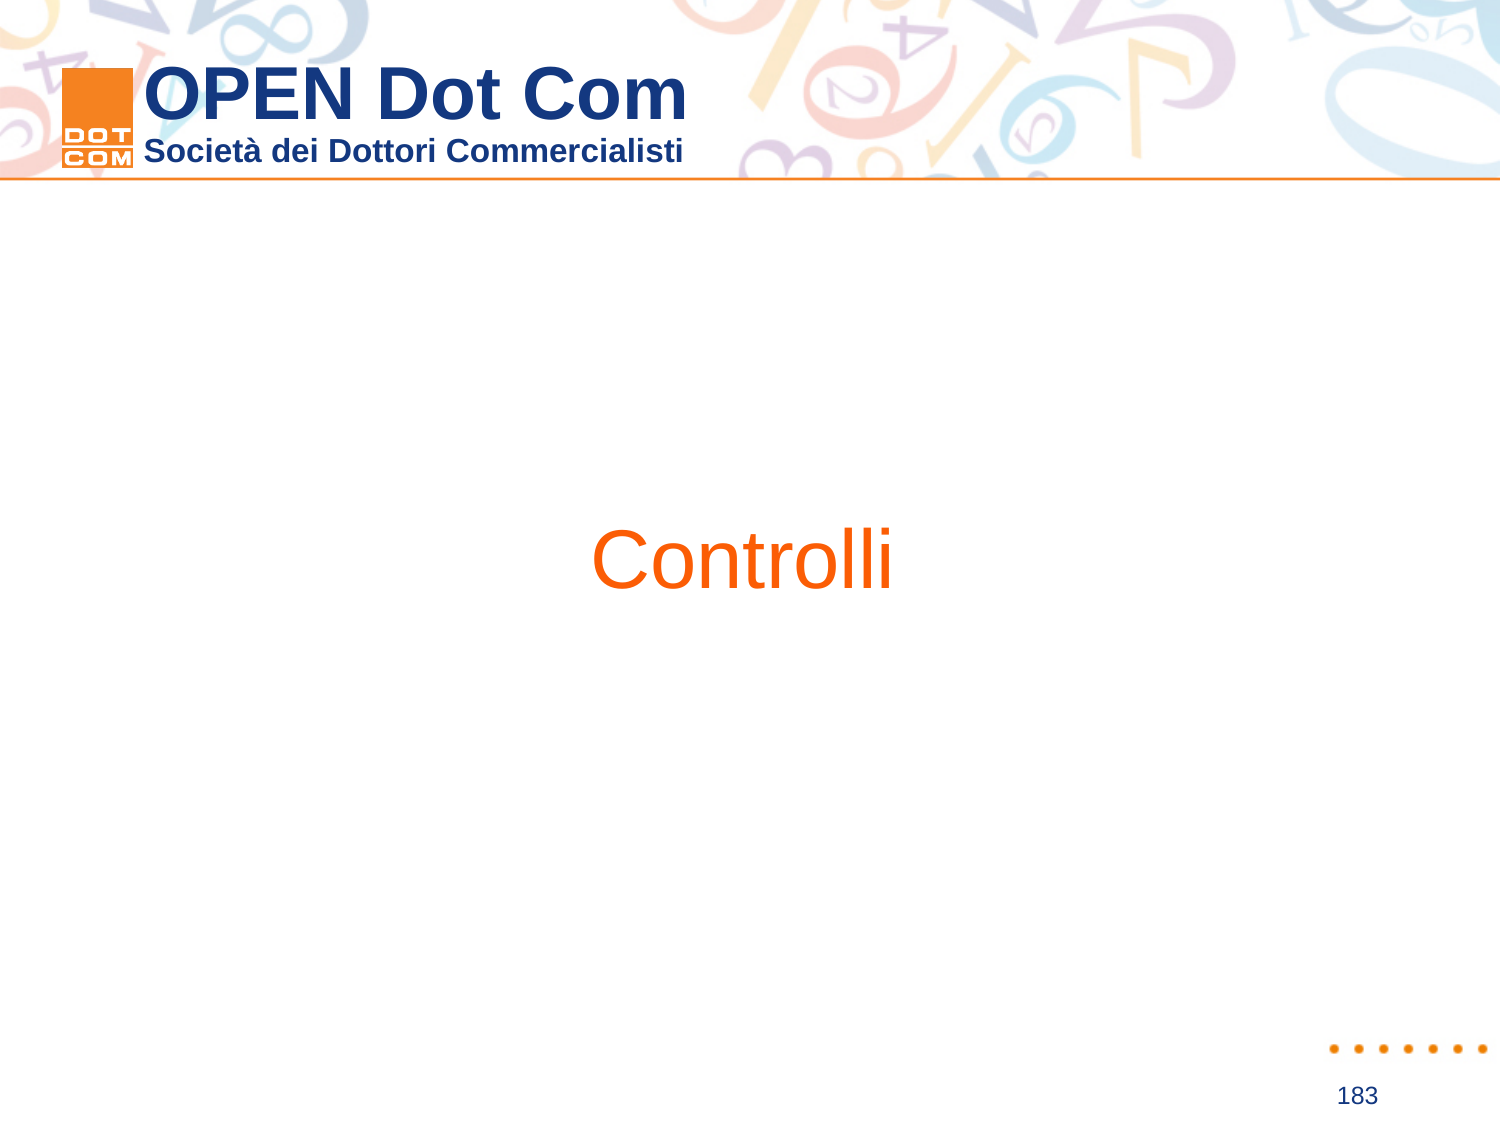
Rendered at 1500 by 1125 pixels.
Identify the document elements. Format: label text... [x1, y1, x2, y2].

text_box Controlli [93, 269, 1369, 929]
picture [0, 181, 1500, 1125]
picture [0, 0, 1500, 177]
